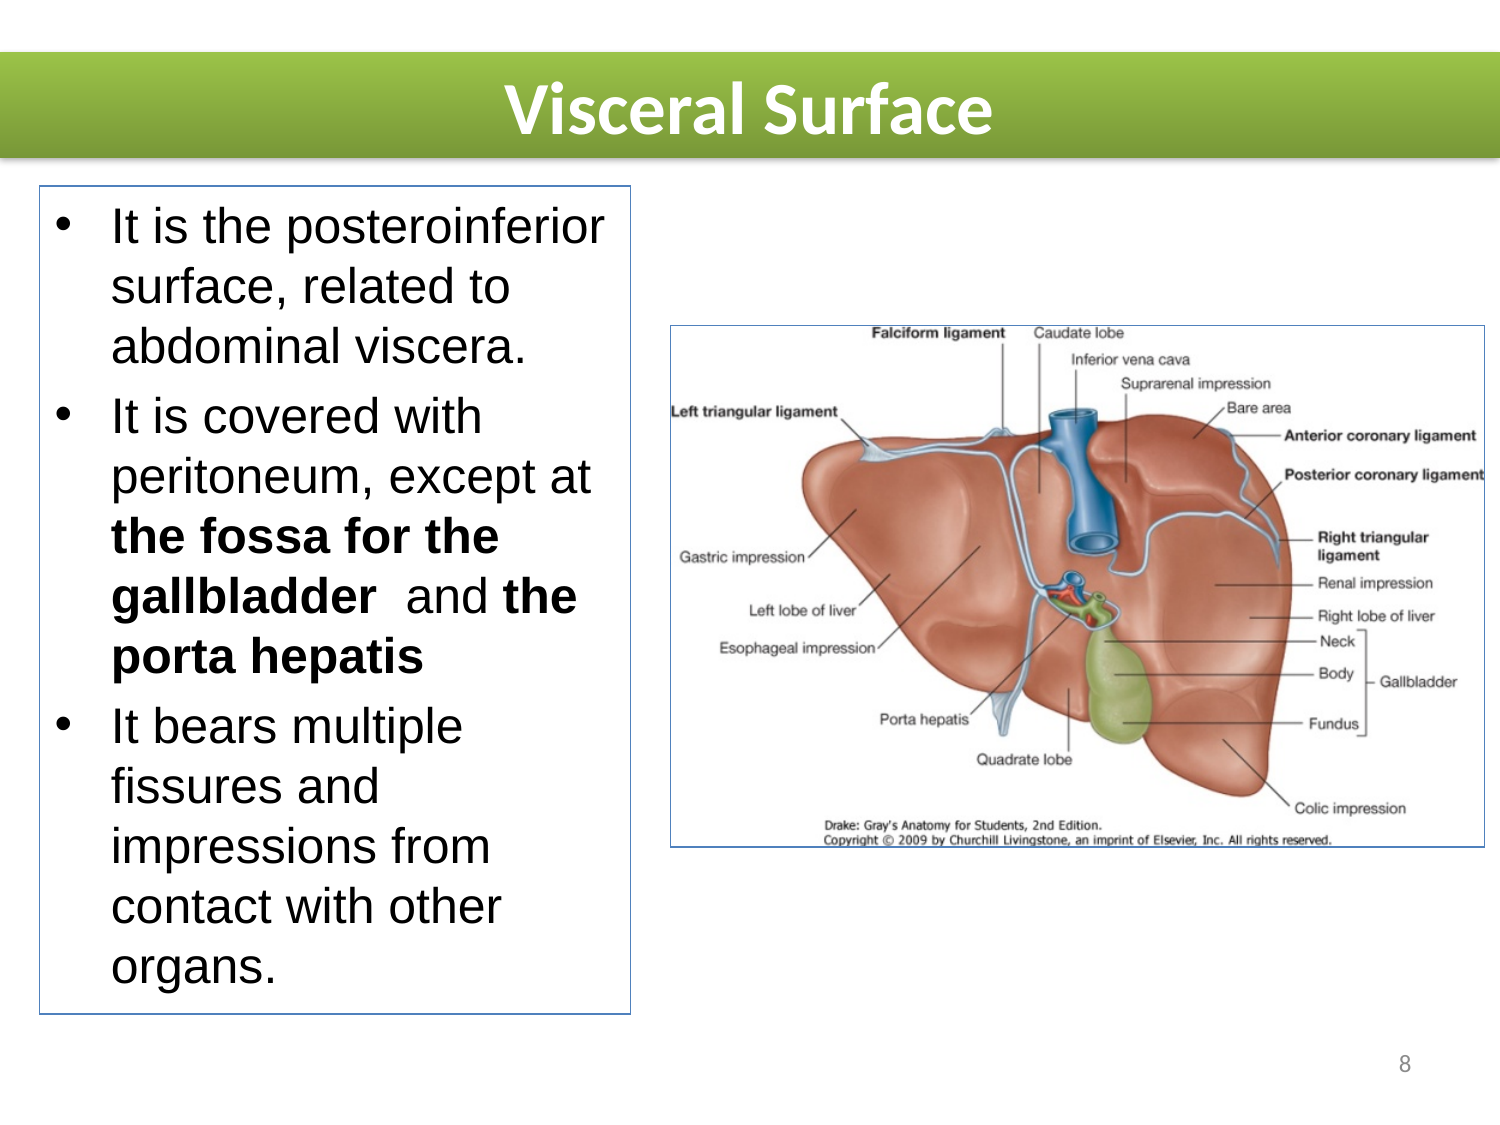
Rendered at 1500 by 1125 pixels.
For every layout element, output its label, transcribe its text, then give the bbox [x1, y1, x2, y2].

picture [670, 326, 1485, 847]
slide_number 8 [1076, 1032, 1427, 1093]
text_box Visceral Surface [0, 52, 1500, 158]
text_box It is the posteroinferior surface, related to abdominal viscera. It is covered with peritoneum, except at the fossa for the gallbladder and the porta hepatis It bears multiple fissures and impressions from contact with other organs. [39, 185, 631, 1015]
